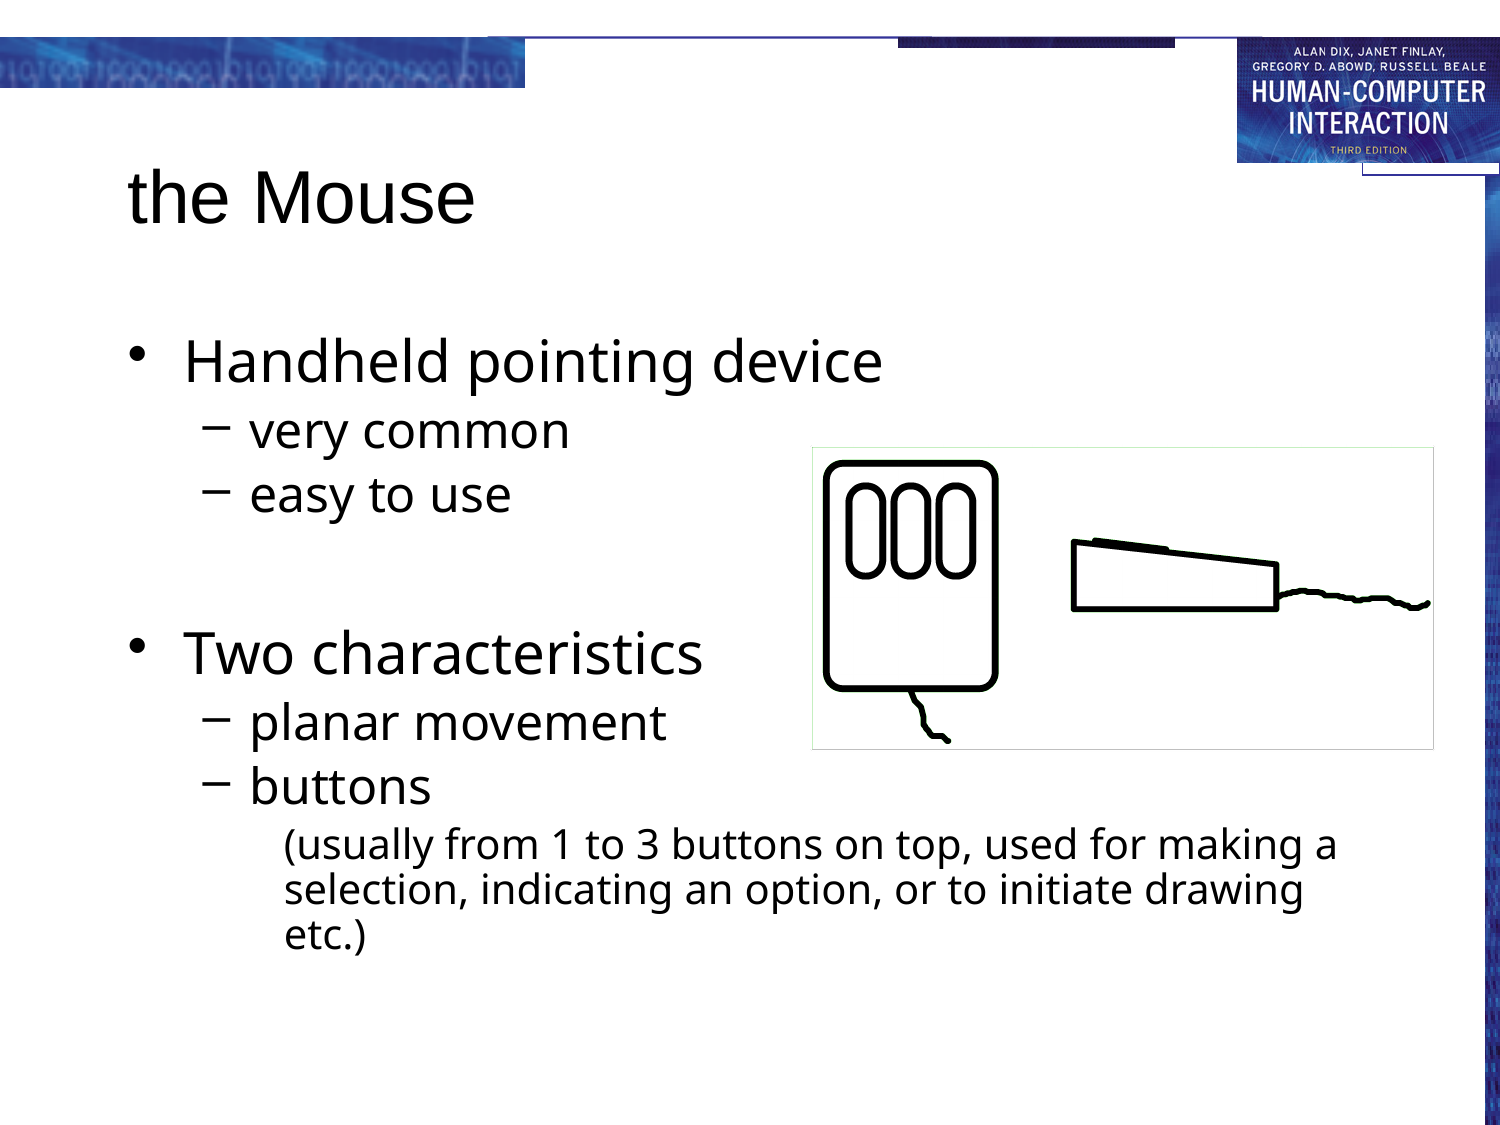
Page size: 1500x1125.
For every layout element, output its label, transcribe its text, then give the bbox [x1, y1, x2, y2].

picture [1237, 37, 1500, 163]
picture [898, 37, 1175, 48]
picture [1485, 176, 1500, 1125]
list Handheld pointing device very common easy to use Two characteristics planar movement buttons (usually from 1 to 3 buttons on top, used for making a selection, indicating an option, or to initiate drawing etc.) [112, 324, 1388, 1000]
picture [0, 37, 525, 88]
picture [808, 443, 1436, 752]
title the Mouse [112, 99, 1238, 288]
